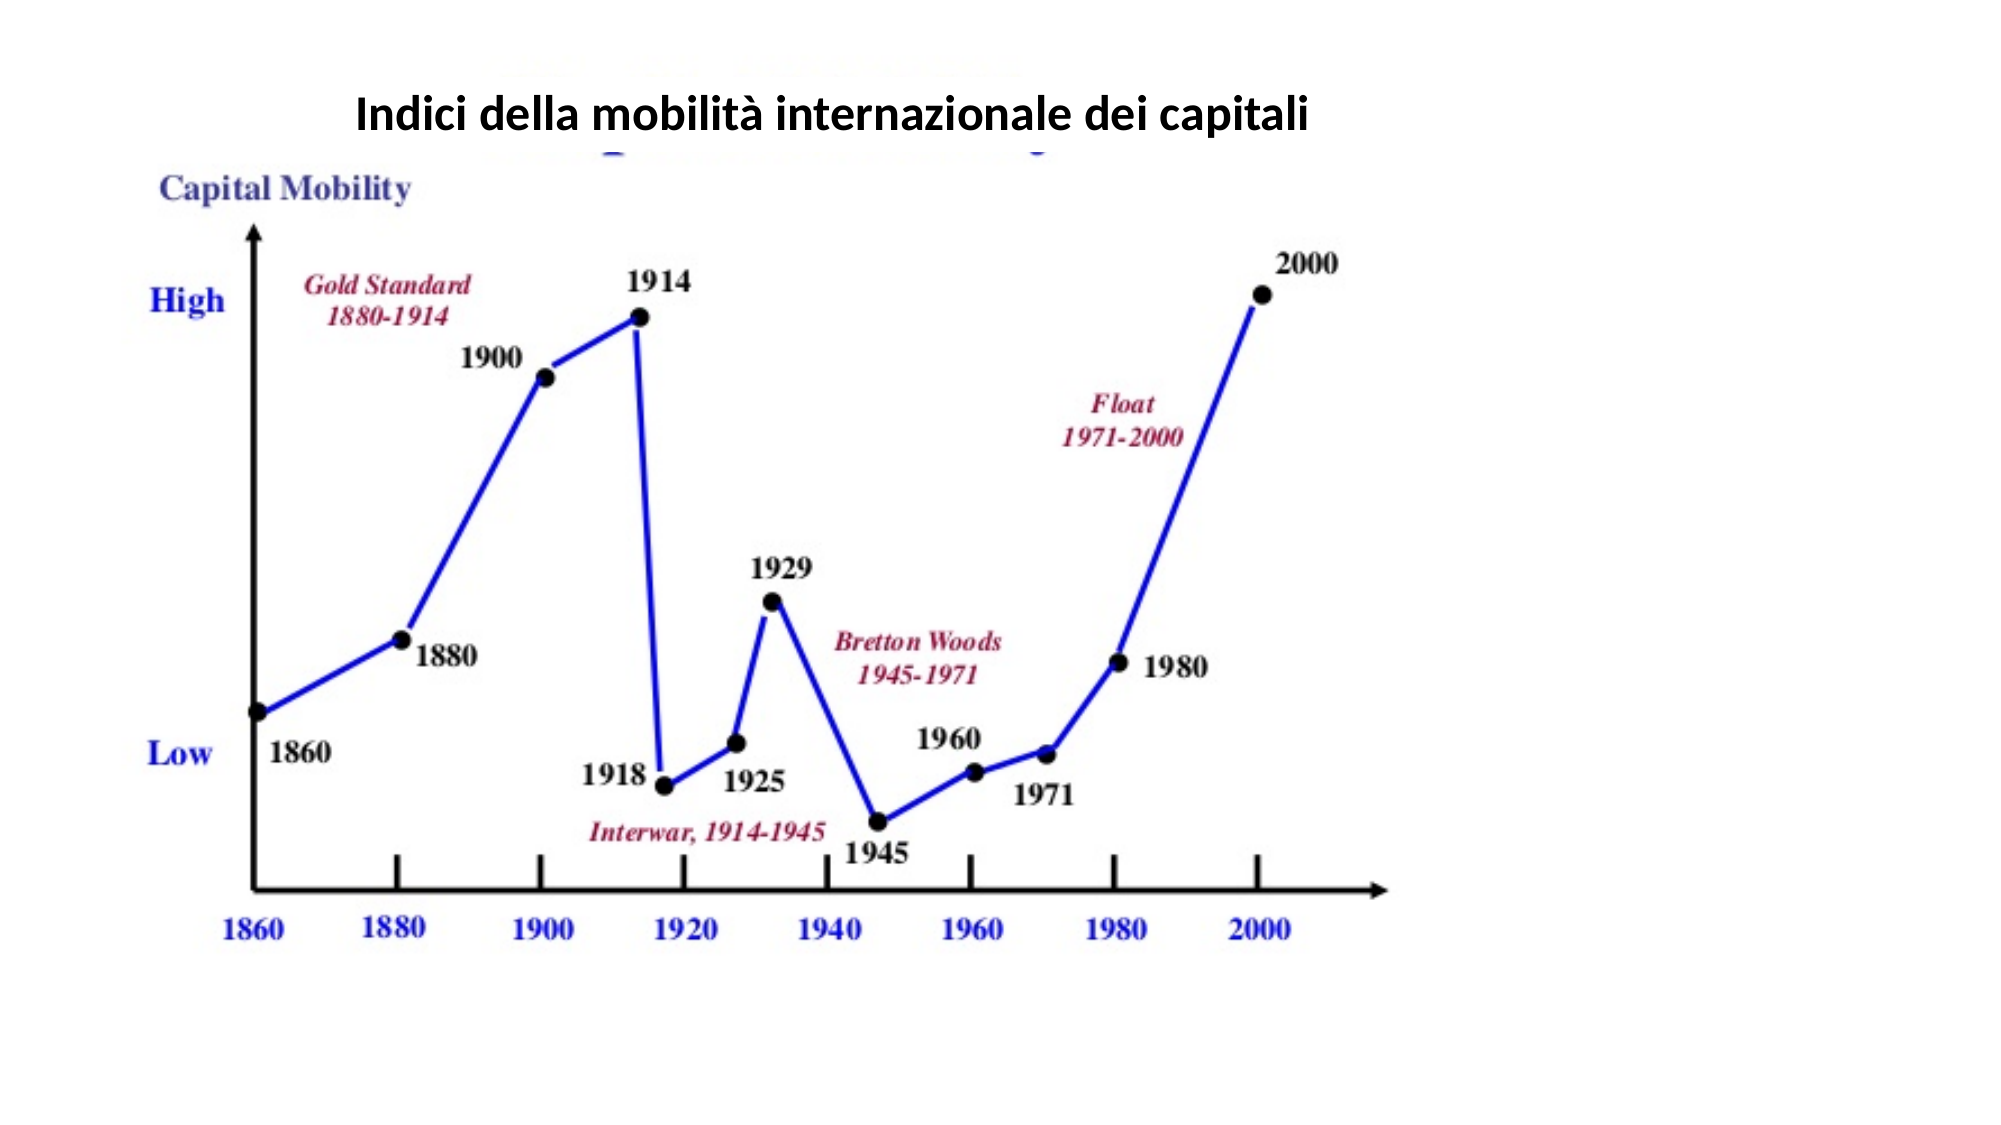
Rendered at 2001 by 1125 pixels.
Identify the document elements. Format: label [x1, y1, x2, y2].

picture [86, 19, 1521, 1095]
